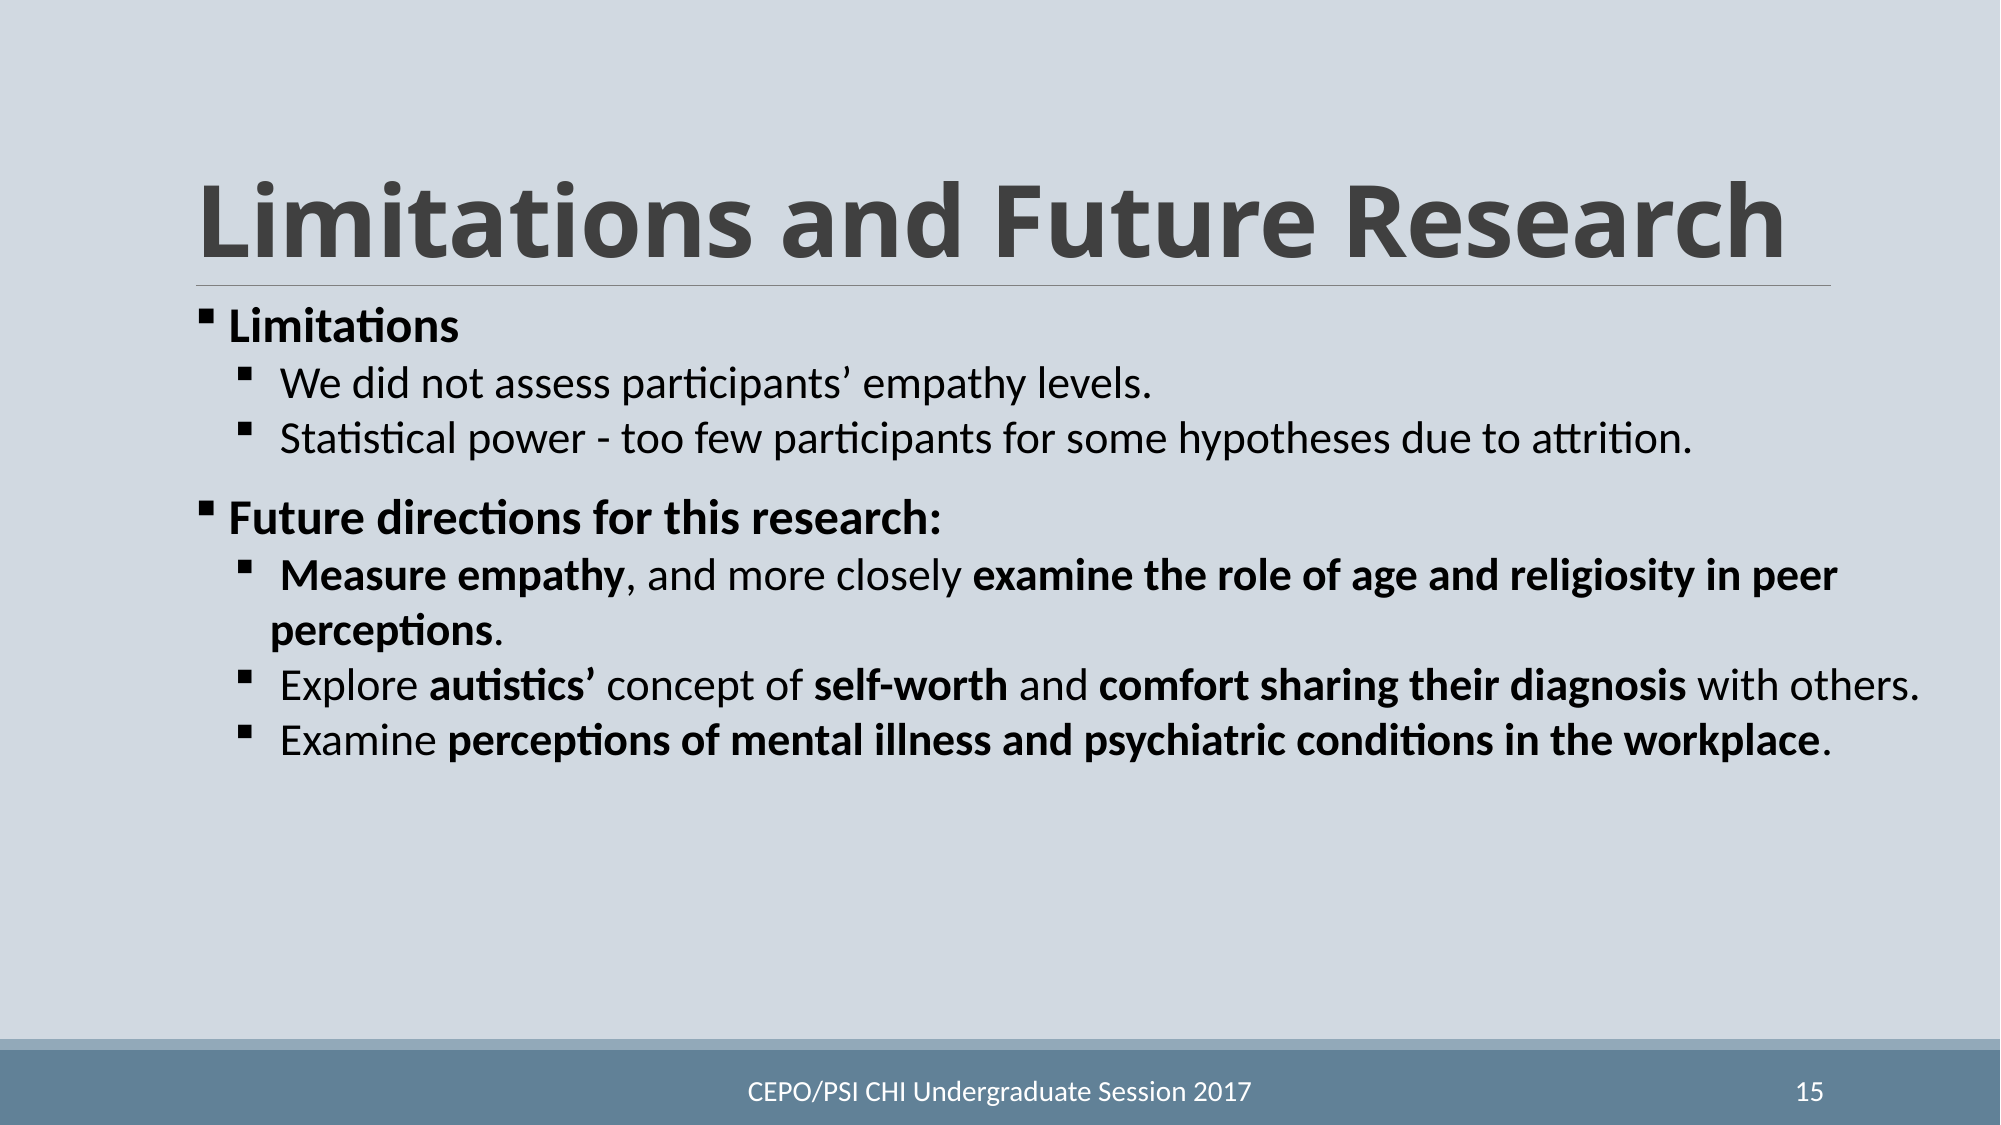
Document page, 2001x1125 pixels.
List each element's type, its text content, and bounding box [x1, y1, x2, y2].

footer CEPO/PSI CHI Undergraduate Session 2017 [604, 1059, 1396, 1120]
text_box Future directions for this research: Measure empathy, and more closely examine the role of age and religiosity in peer perceptions. Explore autistics’ concept of self-worth and comfort sharing their diagnosis with others. Examine perceptions of mental illness and psychiatric conditions in the workplace. [179, 477, 1943, 773]
text_box Limitations We did not assess participants’ empathy levels. Statistical power - too few participants for some hypotheses due to attrition. [180, 285, 1976, 525]
slide_number 15 [1624, 1059, 1840, 1120]
title Limitations and Future Research [180, 47, 1830, 285]
